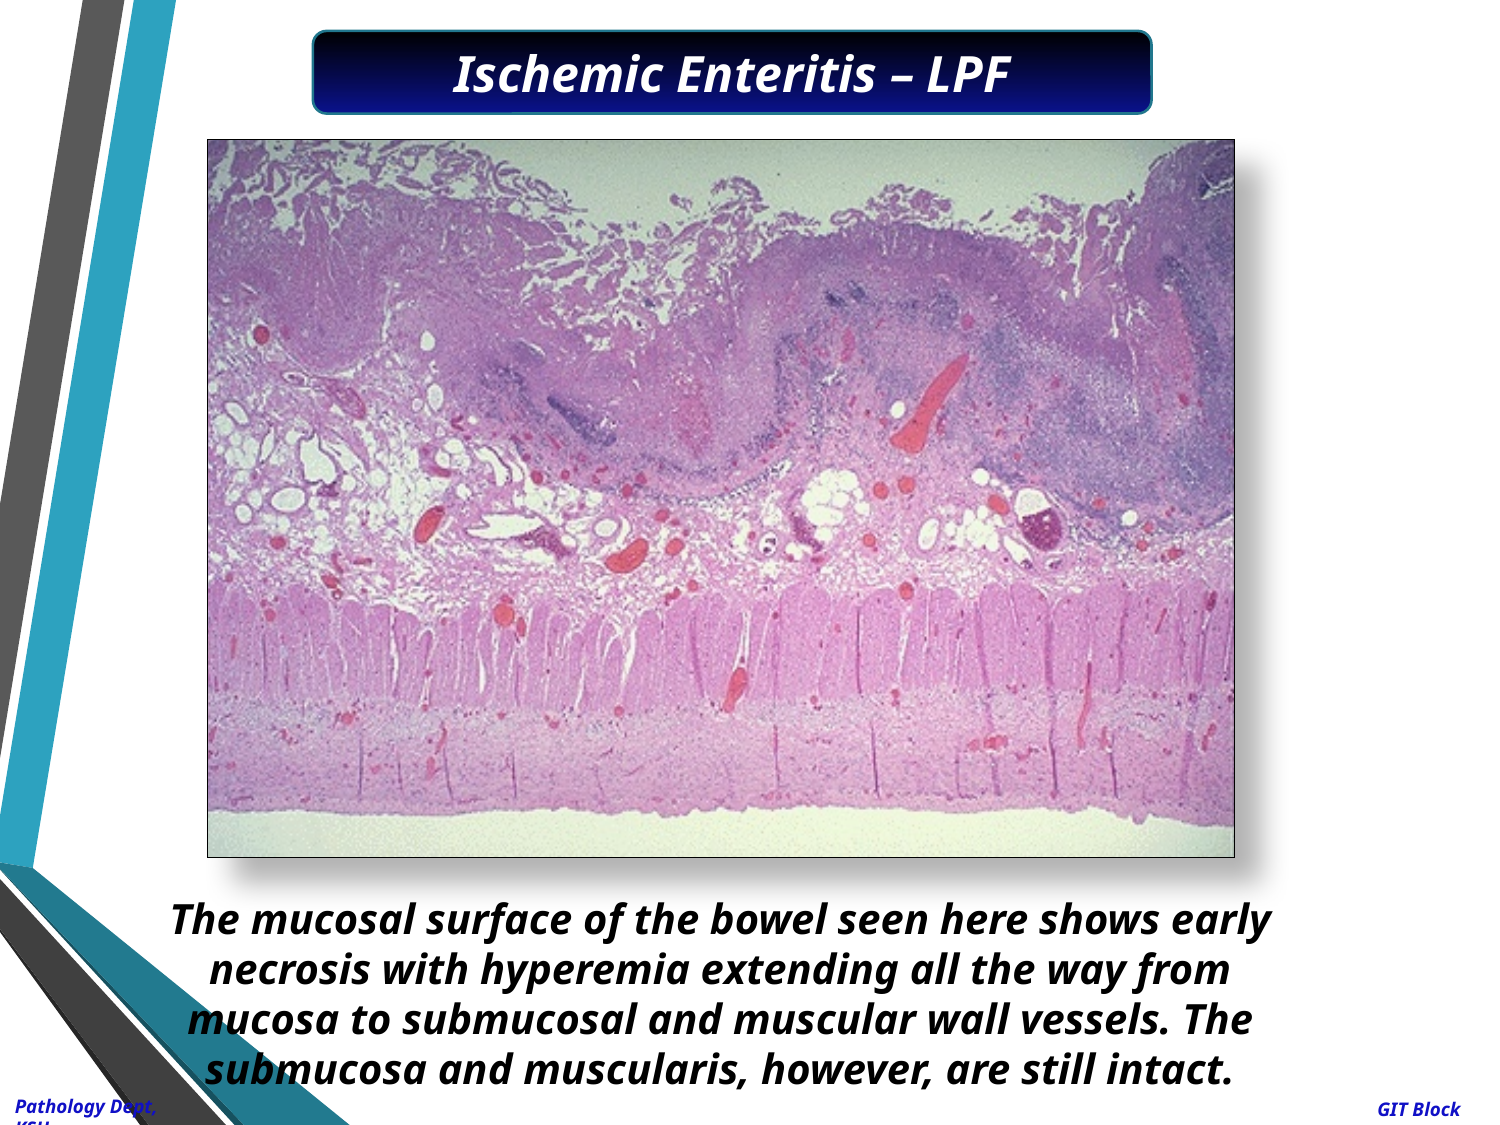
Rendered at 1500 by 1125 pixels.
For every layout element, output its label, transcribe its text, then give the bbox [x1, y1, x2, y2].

text_box Pathology Dept, KSU [0, 1087, 200, 1125]
picture [207, 139, 1235, 859]
text_box GIT Block [1362, 1089, 1500, 1125]
text_box Ischemic Enteritis – LPF [311, 29, 1153, 115]
text_box The mucosal surface of the bowel seen here shows early necrosis with hyperemia extending all the way from mucosa to submucosal and muscular wall vessels. The submucosa and muscularis, however, are still intact. [147, 885, 1294, 1101]
